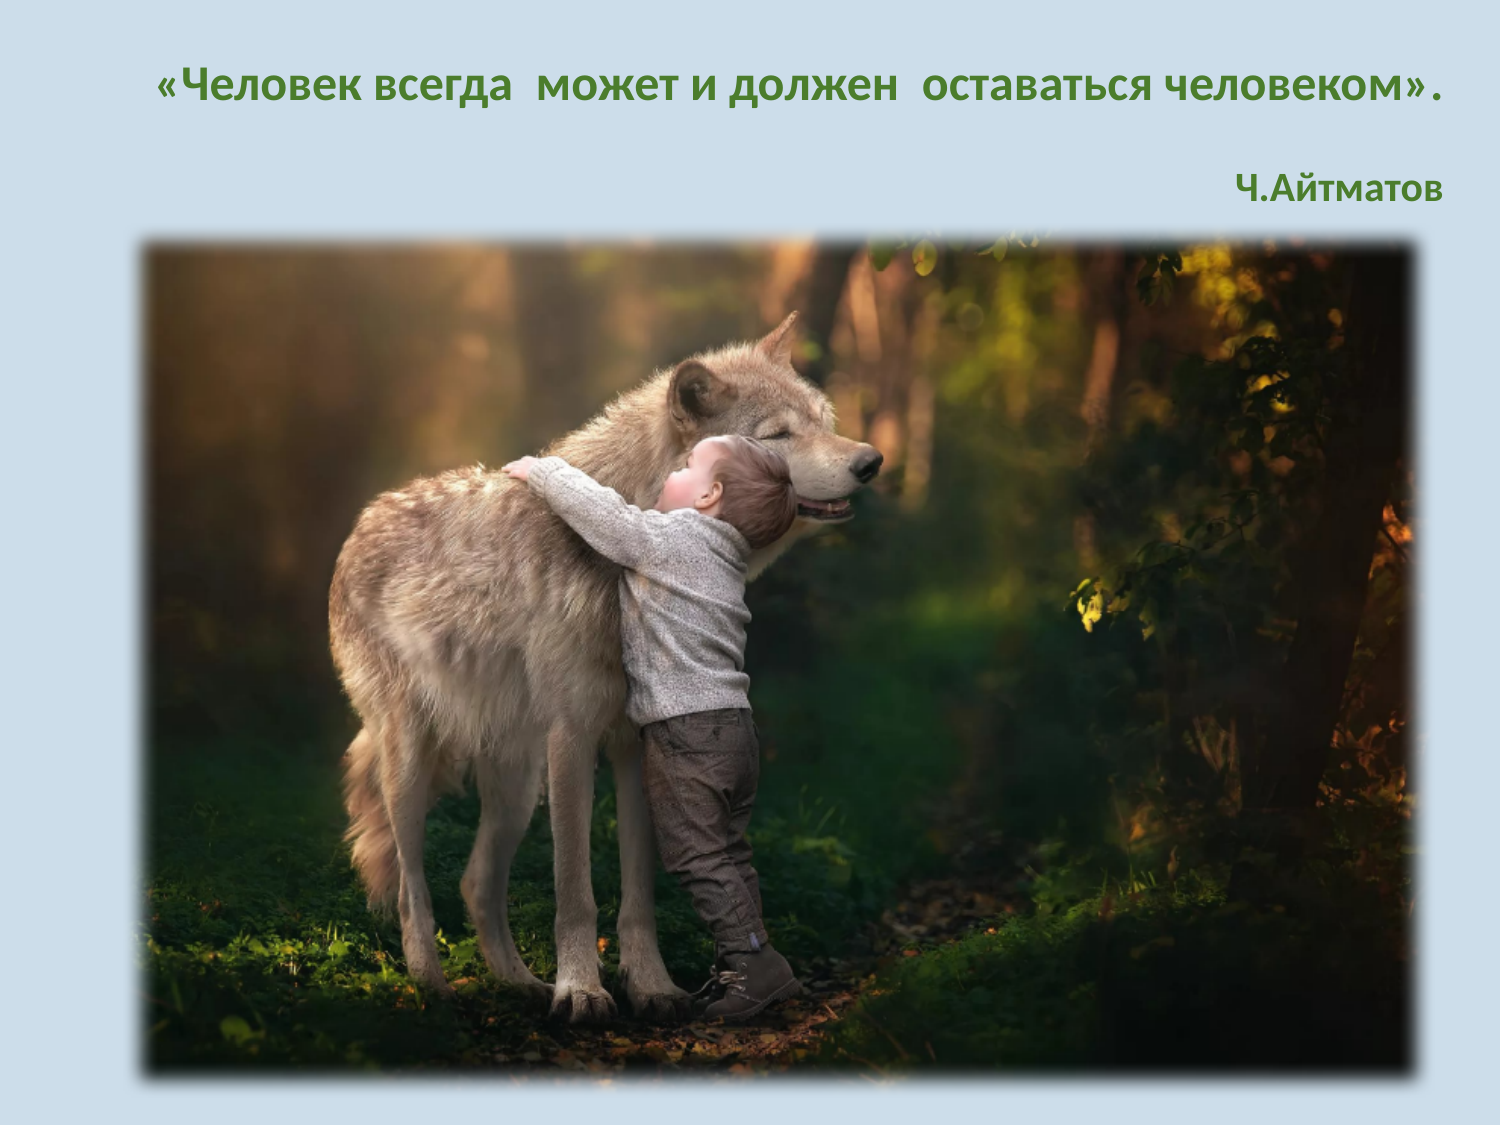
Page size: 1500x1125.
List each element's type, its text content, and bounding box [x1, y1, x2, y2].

text_box «Человек всегда может и должен оставаться человеком». Ч.Айтматов [64, 42, 1459, 268]
picture [123, 223, 1436, 1098]
